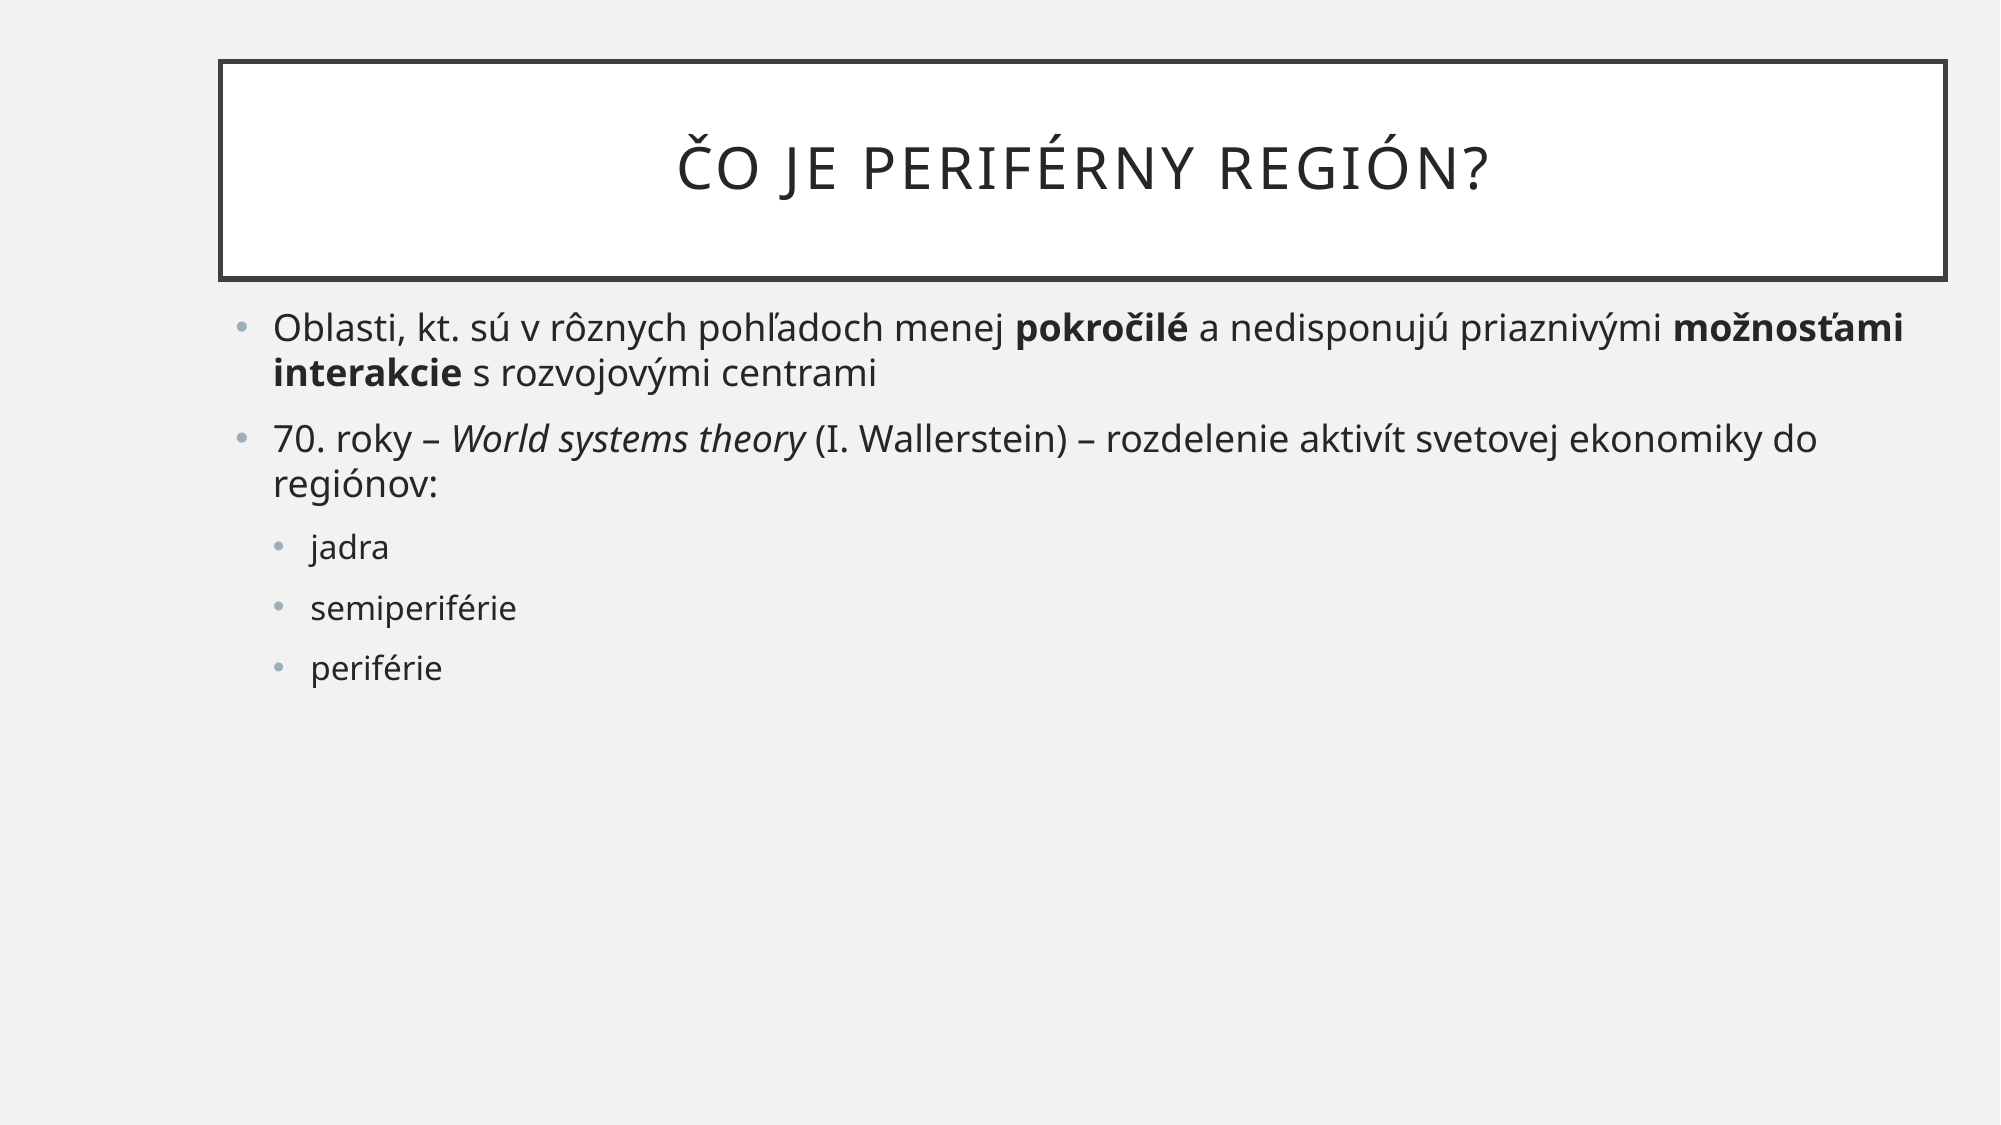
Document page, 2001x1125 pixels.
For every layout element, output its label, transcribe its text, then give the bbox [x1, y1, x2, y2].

title čO je periférny región? [218, 59, 1948, 282]
list Oblasti, kt. sú v rôznych pohľadoch menej pokročilé a nedisponujú priaznivými možnosťami interakcie s rozvojovými centrami 70. roky – World systems theory (I. Wallerstein) – rozdelenie aktivít svetovej ekonomiky do regiónov: jadra semiperiférie periférie [220, 296, 1946, 1011]
